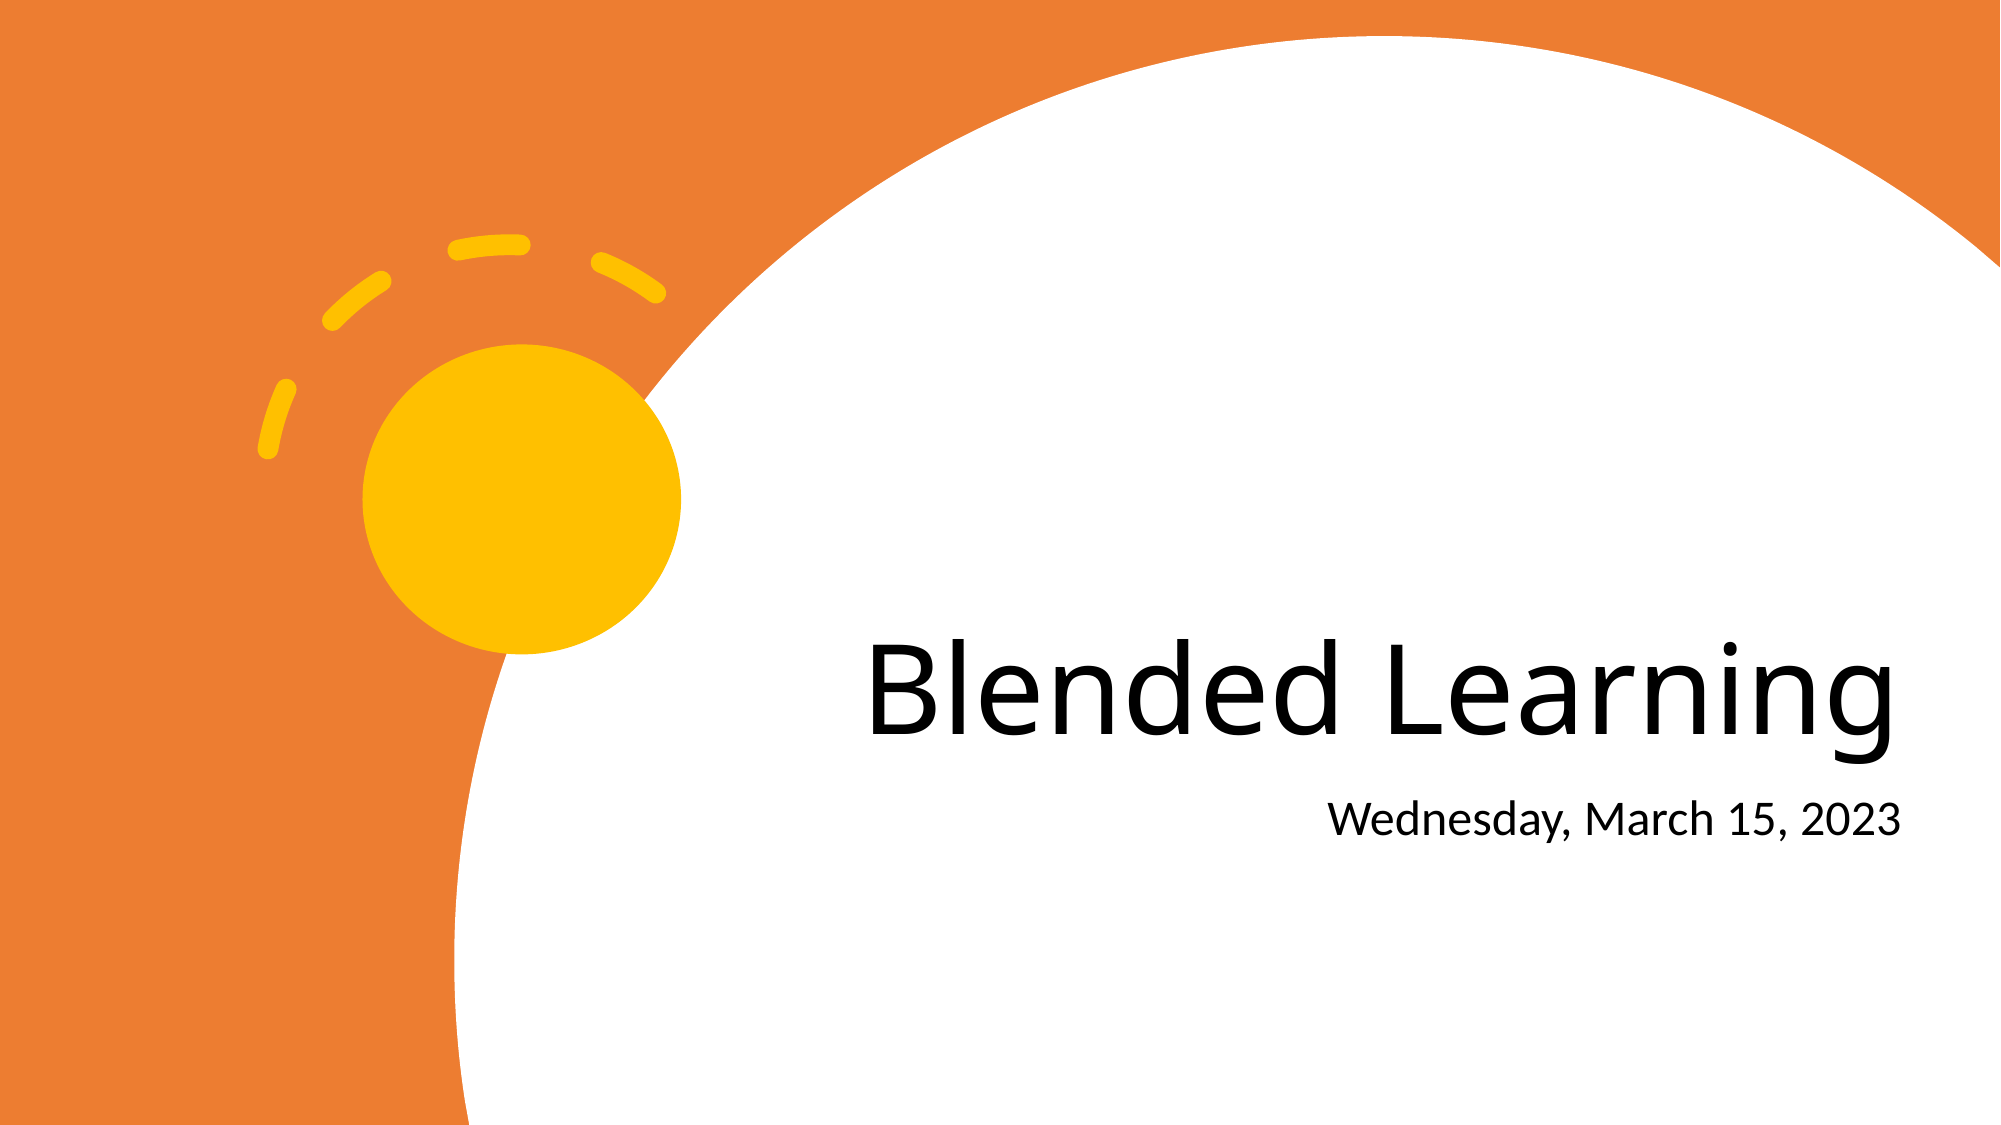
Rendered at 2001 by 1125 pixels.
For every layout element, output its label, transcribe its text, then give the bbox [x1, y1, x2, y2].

text_box [267, 244, 676, 490]
title Blended Learning [662, 318, 1917, 770]
text_box [453, 35, 2000, 1125]
text_box [361, 373, 662, 656]
text_box [0, 0, 2000, 1125]
subtitle Wednesday, March 15, 2023 [662, 784, 1917, 1003]
